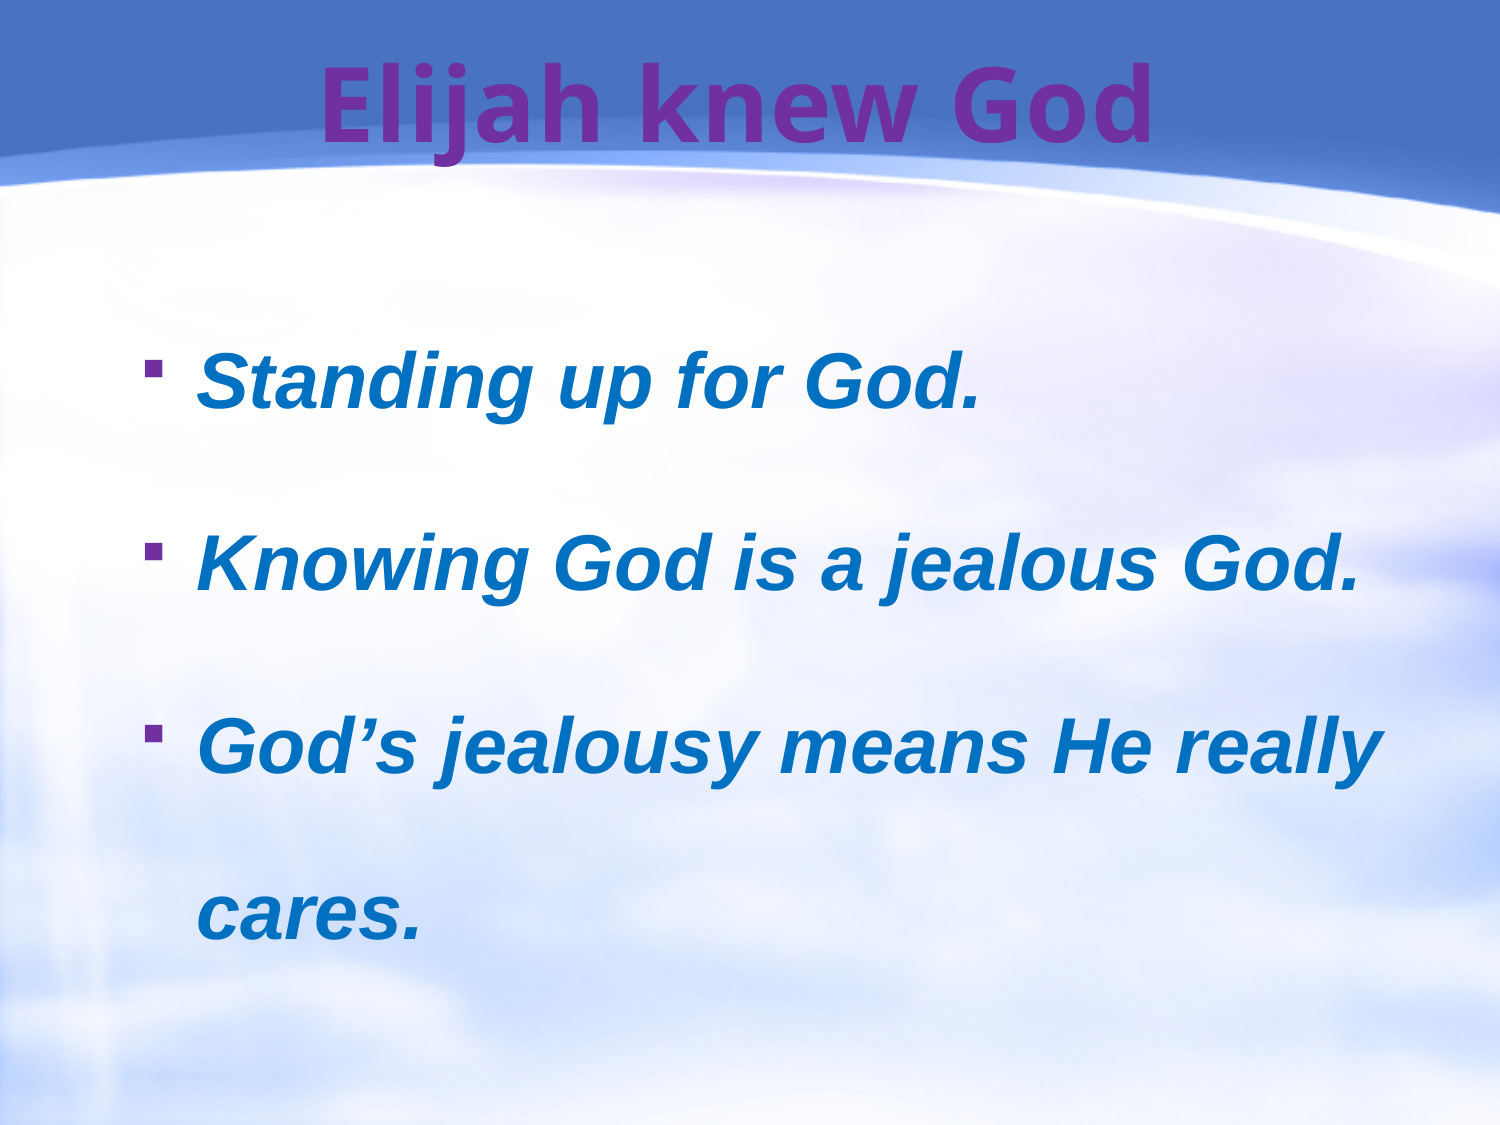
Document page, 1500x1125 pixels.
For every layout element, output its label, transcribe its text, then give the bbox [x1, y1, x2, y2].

picture [0, 0, 1500, 1125]
title Elijah knew God [24, 0, 1450, 200]
list Standing up for God. Knowing God is a jealous God. God’s jealousy means He really cares. [125, 249, 1425, 975]
